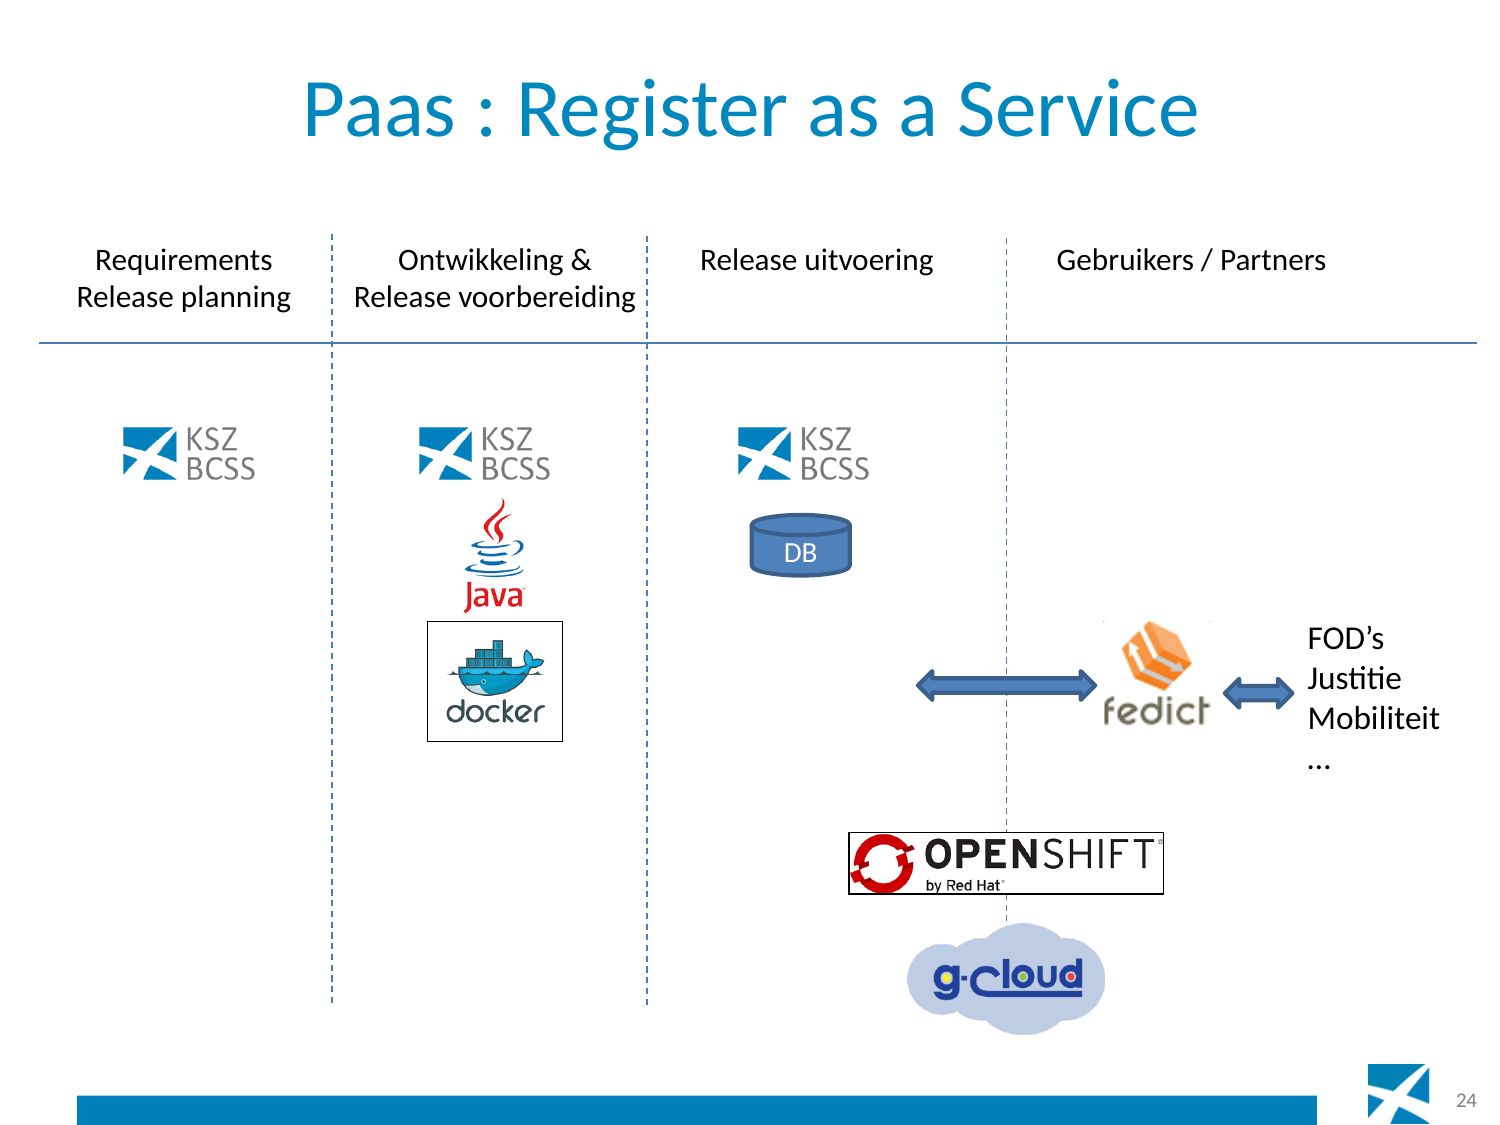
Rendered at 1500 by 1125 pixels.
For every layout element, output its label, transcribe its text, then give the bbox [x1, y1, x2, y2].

text_box [1222, 676, 1295, 710]
text_box Requirements Release planning [61, 231, 307, 322]
text_box Ontwikkeling & Release voorbereiding [338, 231, 652, 322]
picture [849, 833, 1163, 894]
text_box FOD’s Justitie Mobiliteit … [1293, 609, 1477, 784]
picture [1103, 621, 1211, 729]
text_box Release uitvoering [685, 231, 950, 284]
text_box DB [749, 512, 852, 578]
slide_number 24 [1368, 1069, 1492, 1125]
picture [418, 427, 551, 481]
picture [123, 427, 256, 481]
picture [906, 923, 1105, 1036]
picture [1420, 1064, 1430, 1069]
picture [737, 427, 870, 481]
title Paas : Register as a Service [76, 22, 1427, 185]
text_box [915, 669, 1002, 702]
picture [426, 486, 562, 742]
text_box Gebruikers / Partners [1041, 231, 1342, 322]
text_box [1010, 669, 1098, 702]
